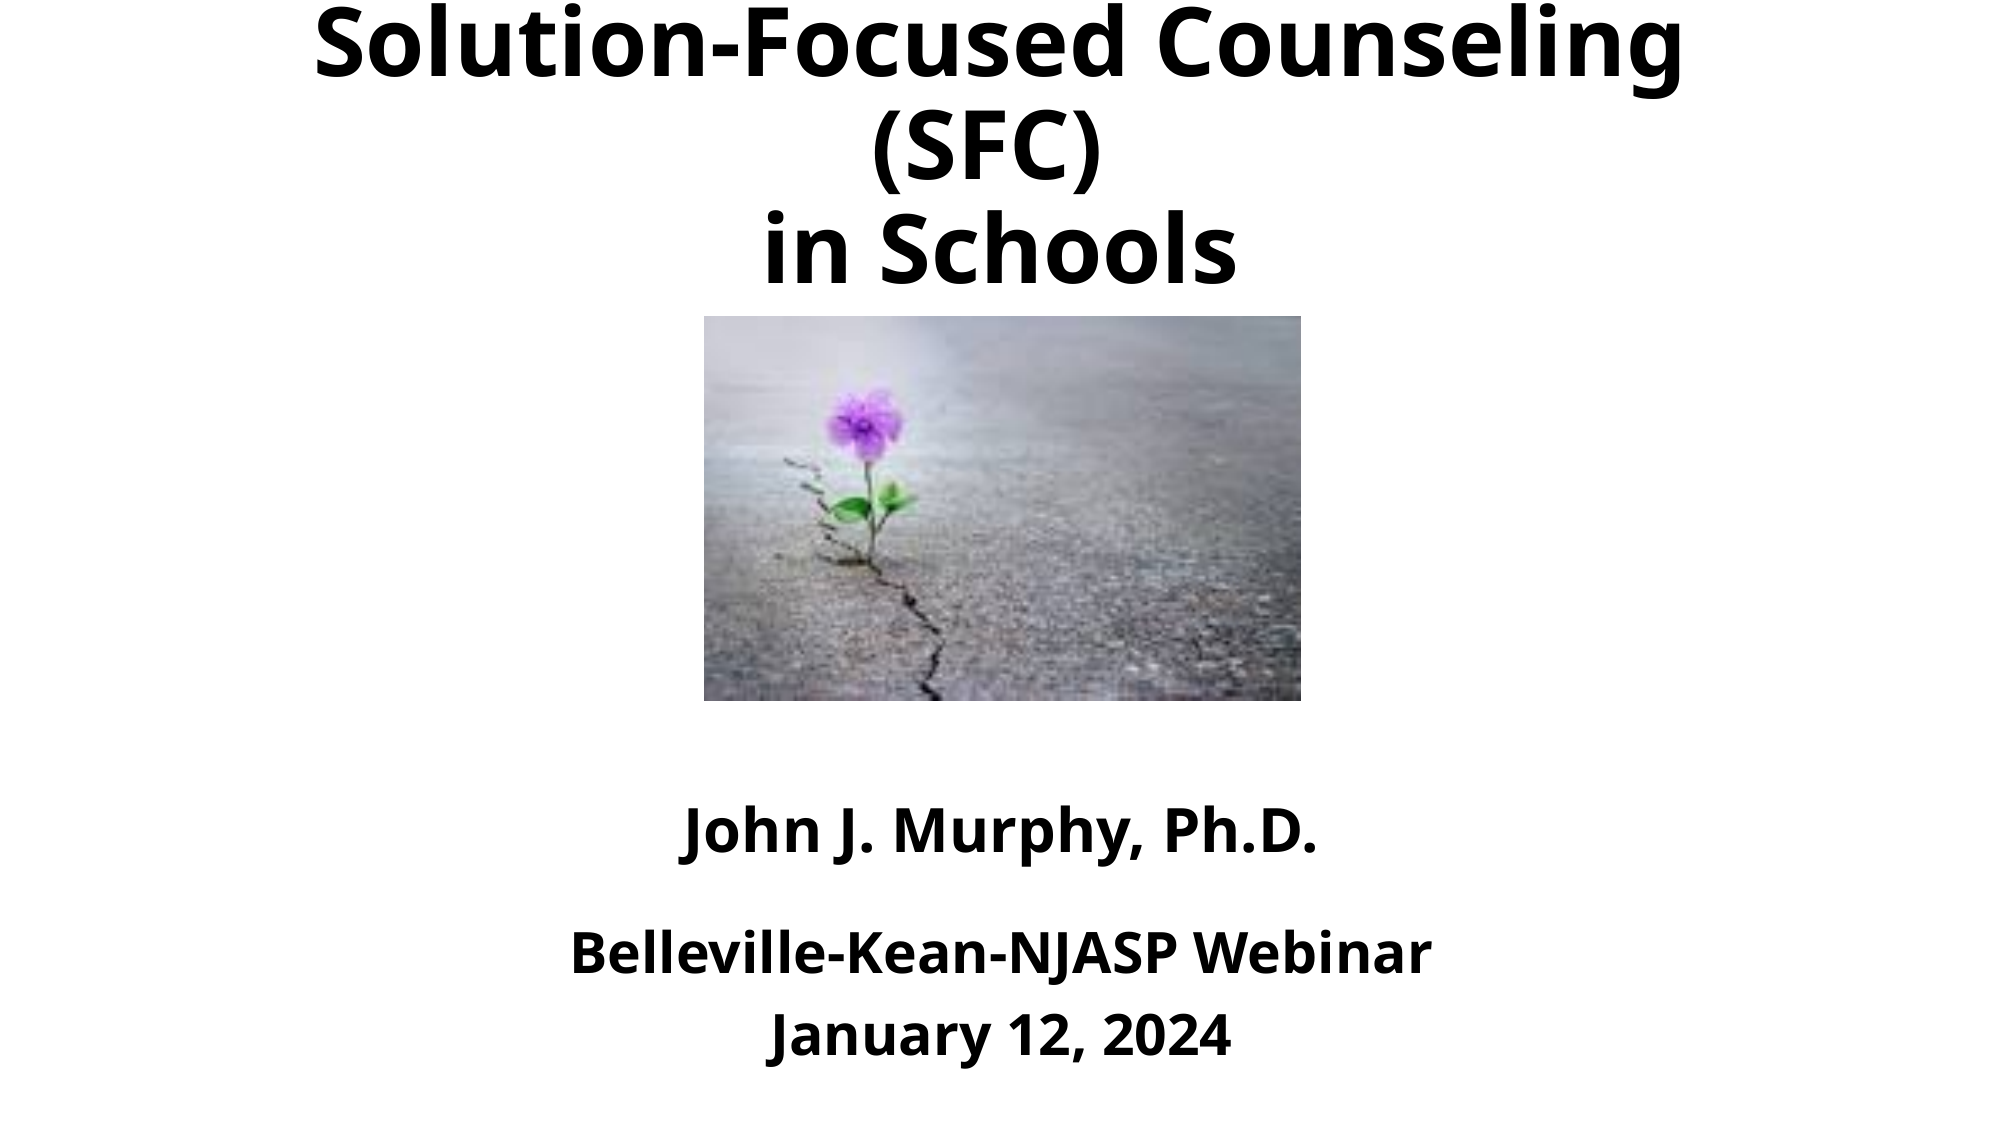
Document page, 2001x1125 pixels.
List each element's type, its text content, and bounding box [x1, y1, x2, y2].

title Solution-Focused Counseling (SFC) in Schools [249, 190, 1750, 252]
subtitle John J. Murphy, Ph.D. Belleville-Kean-NJASP Webinar January 12, 2024 [173, 252, 1830, 1082]
picture [704, 316, 1301, 701]
